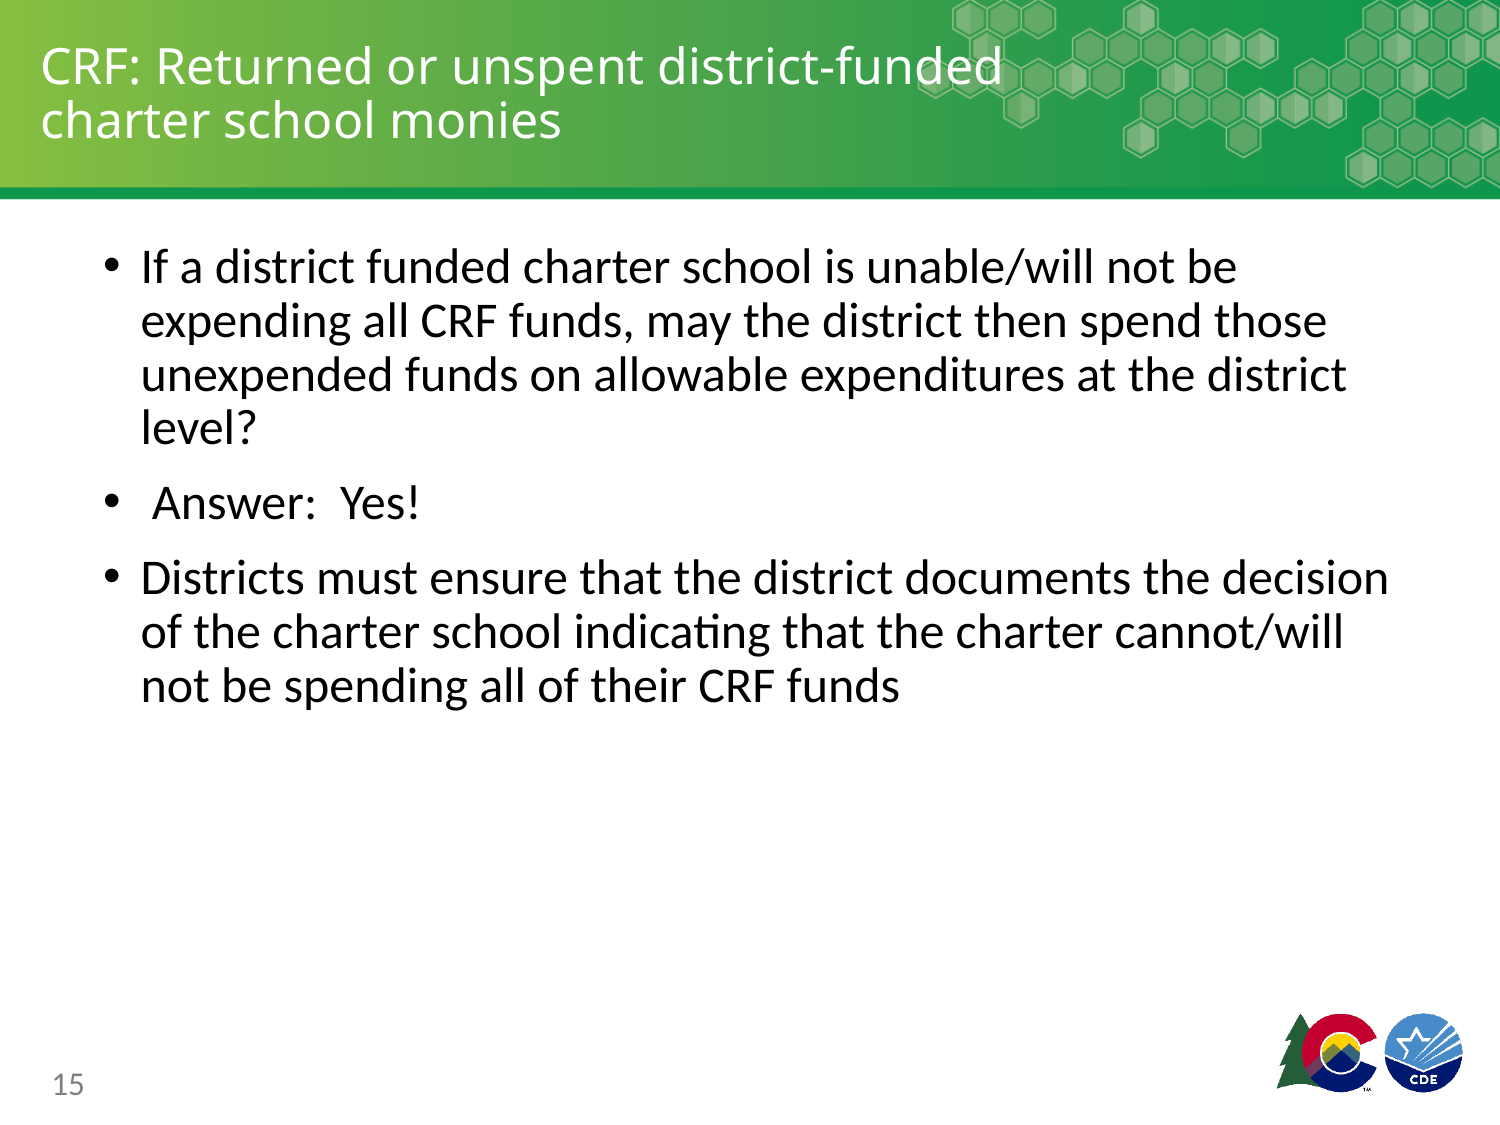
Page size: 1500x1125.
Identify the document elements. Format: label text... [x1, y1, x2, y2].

picture [1275, 1012, 1463, 1093]
picture [0, 0, 1500, 200]
slide_number 15 [36, 1054, 375, 1115]
list If a district funded charter school is unable/will not be expending all CRF funds, may the district then spend those unexpended funds on allowable expenditures at the district level? Answer: Yes! Districts must ensure that the district documents the decision of the charter school indicating that the charter cannot/will not be spending all of their CRF funds [103, 239, 1397, 1002]
title CRF: Returned or unspent district-funded charter school monies [40, 41, 1038, 166]
